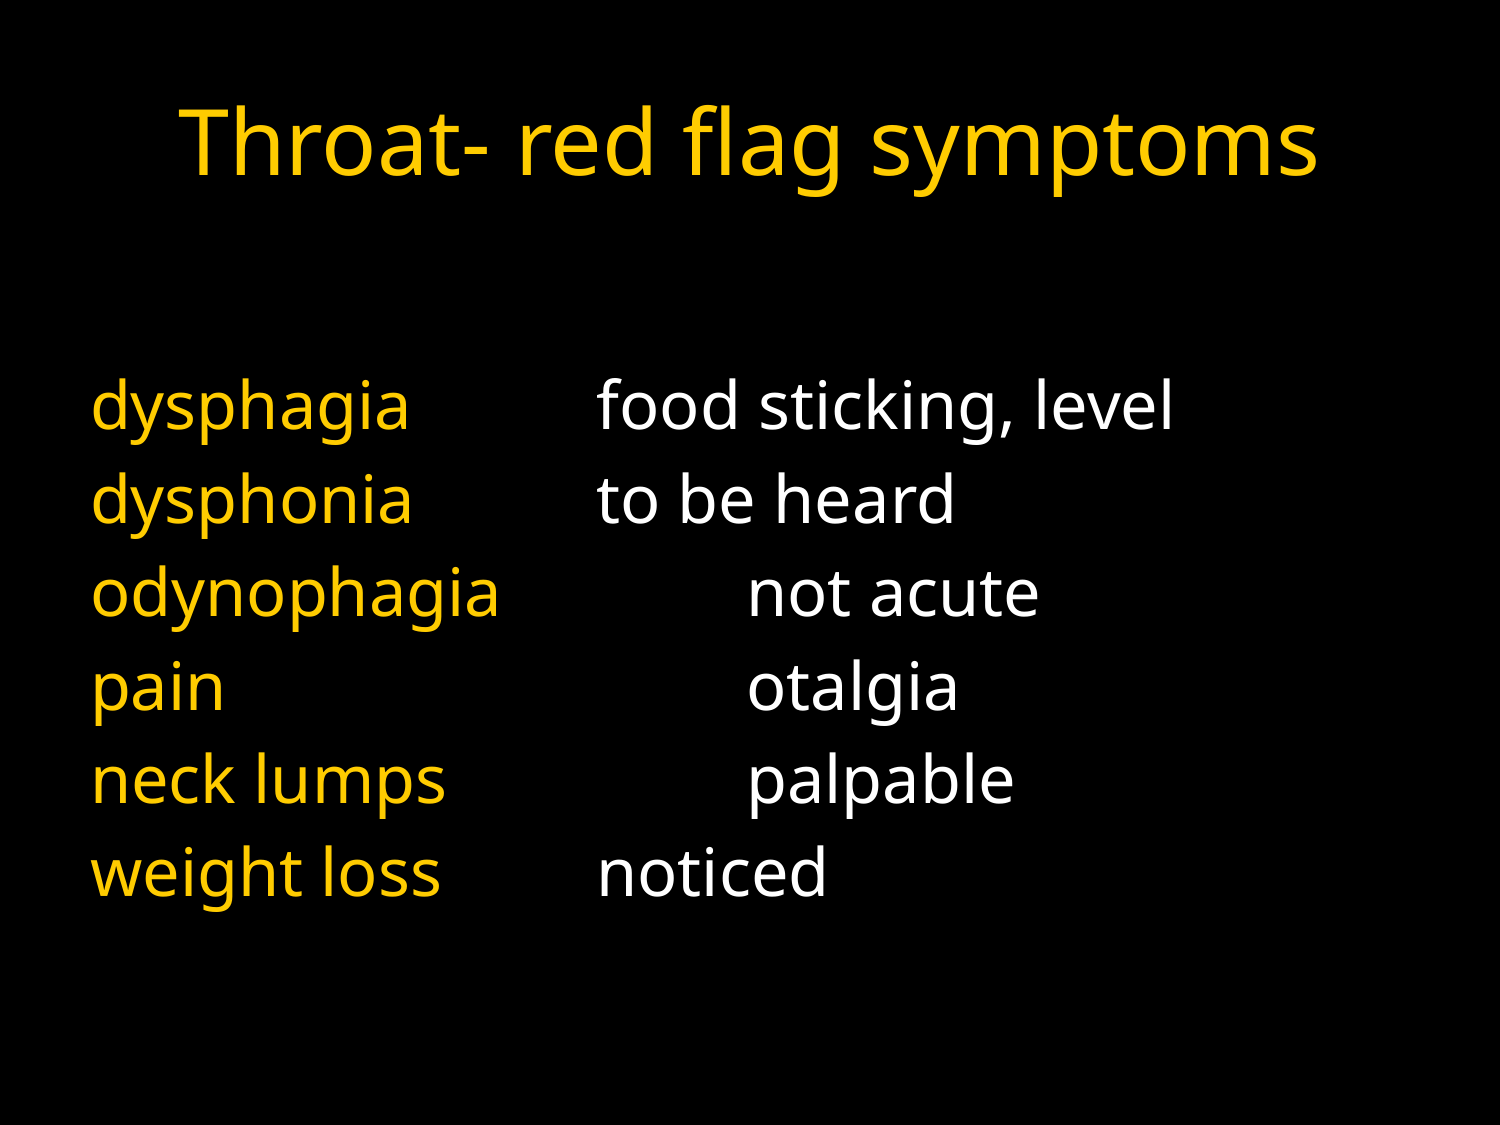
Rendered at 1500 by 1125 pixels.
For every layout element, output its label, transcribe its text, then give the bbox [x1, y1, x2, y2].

title Throat- red flag symptoms [74, 44, 1426, 233]
list dysphagia food sticking, level dysphonia to be heard odynophagia not acute pain otalgia neck lumps palpable weight loss noticed [74, 262, 1426, 1006]
